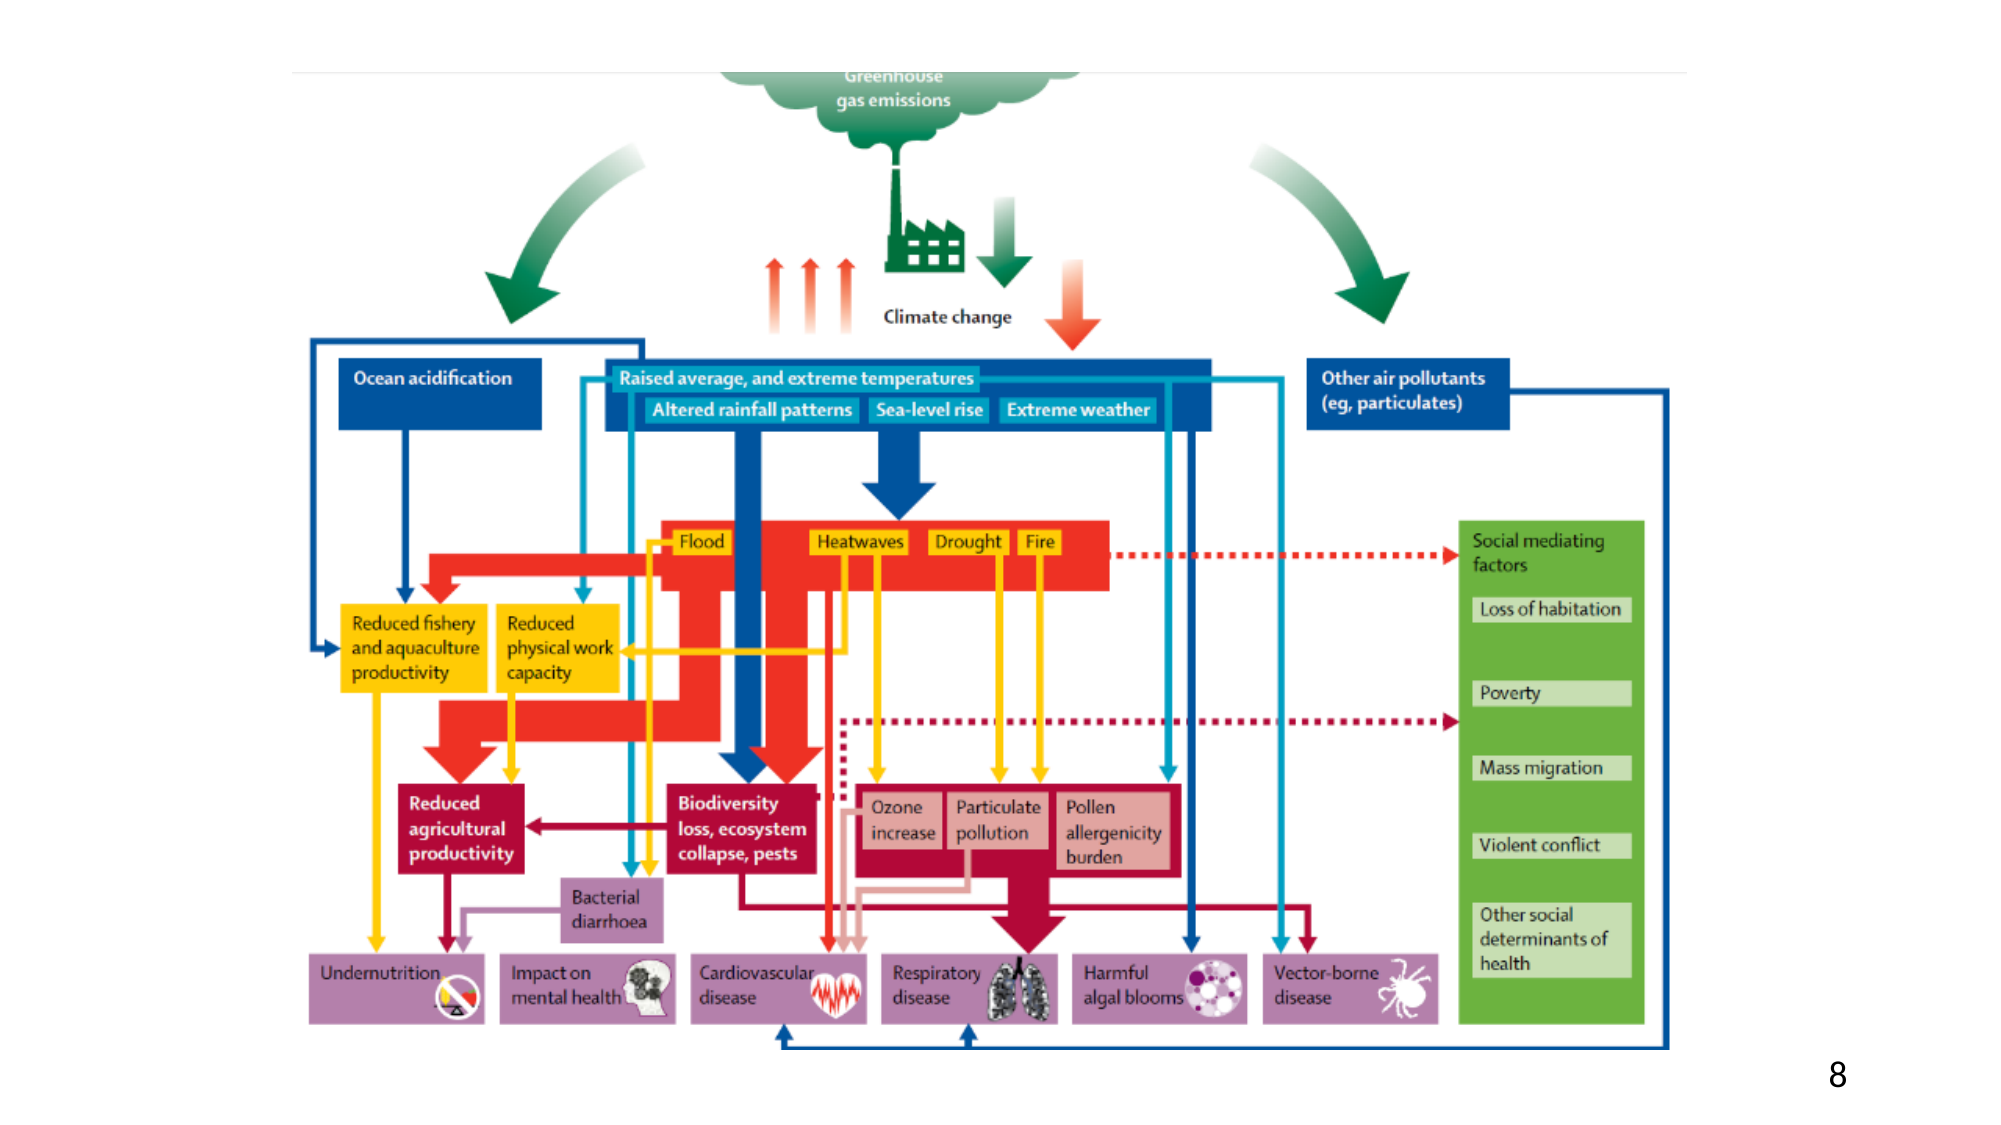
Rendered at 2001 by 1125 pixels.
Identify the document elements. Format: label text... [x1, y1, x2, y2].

picture [292, 72, 1687, 1050]
slide_number 8 [1412, 1042, 1863, 1103]
